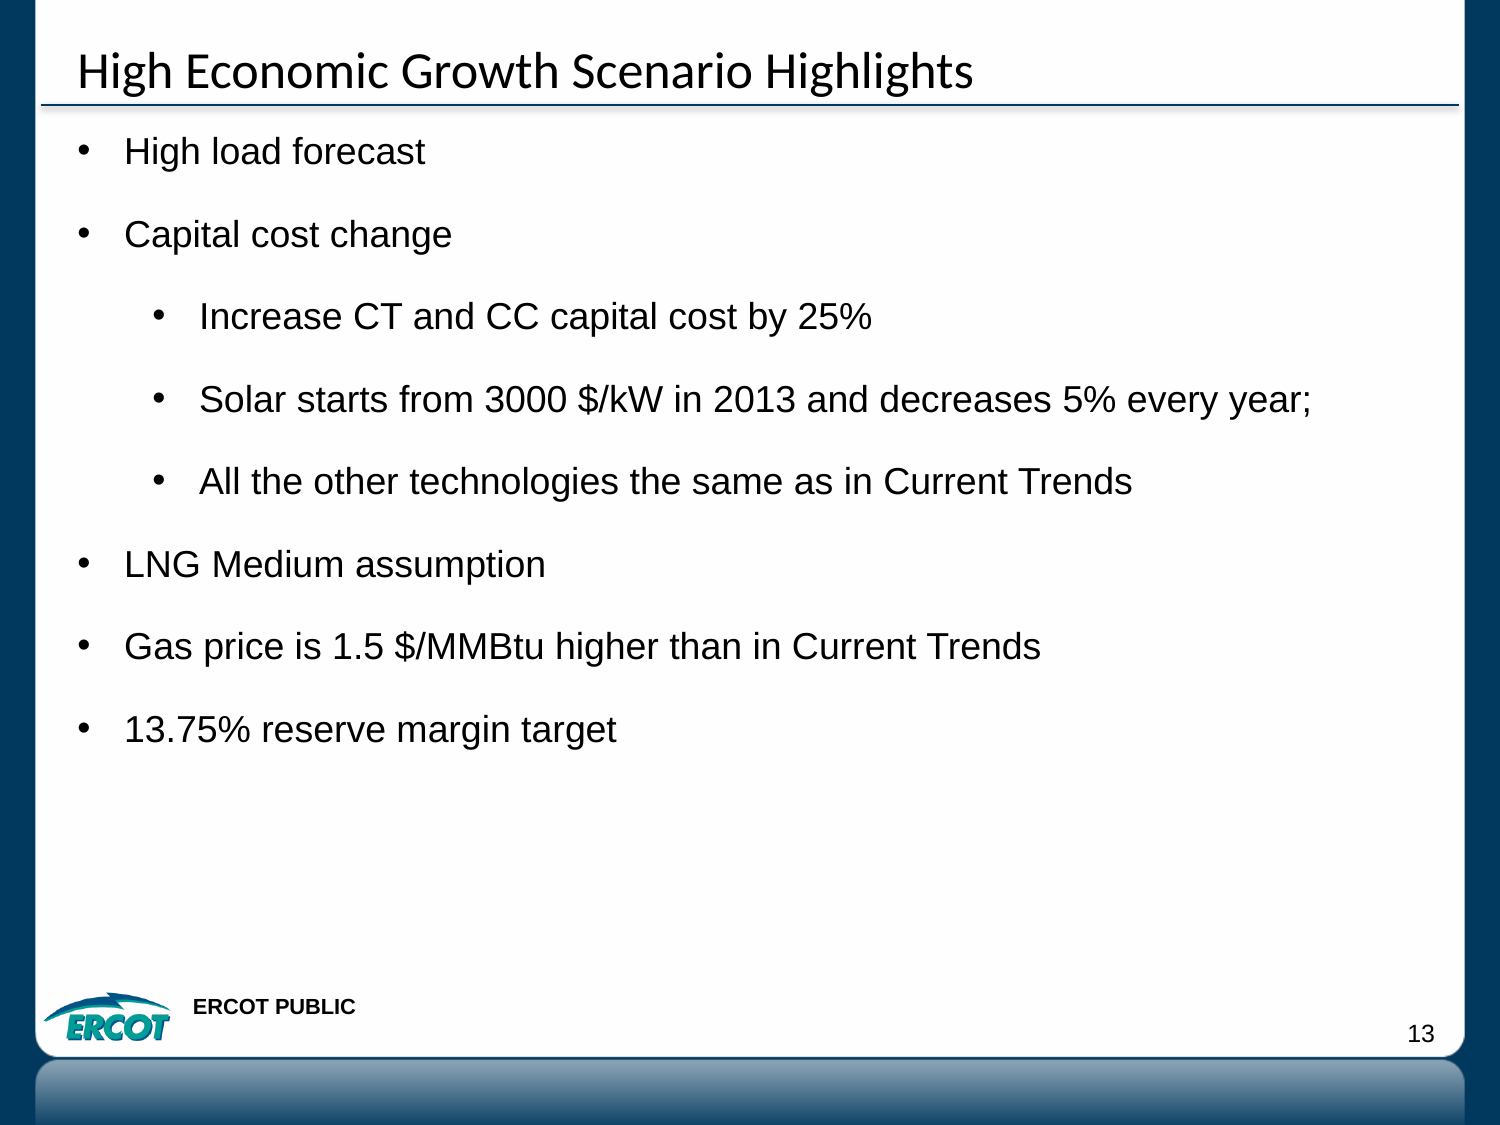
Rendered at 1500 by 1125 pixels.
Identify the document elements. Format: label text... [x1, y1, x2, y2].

picture [35, 0, 1465, 1125]
title High Economic Growth Scenario Highlights [62, 29, 1450, 106]
text_box High load forecast Capital cost change Increase CT and CC capital cost by 25% Solar starts from 3000 $/kW in 2013 and decreases 5% every year; All the other technologies the same as in Current Trends LNG Medium assumption Gas price is 1.5 $/MMBtu higher than in Current Trends 13.75% reserve margin target [62, 119, 1375, 860]
